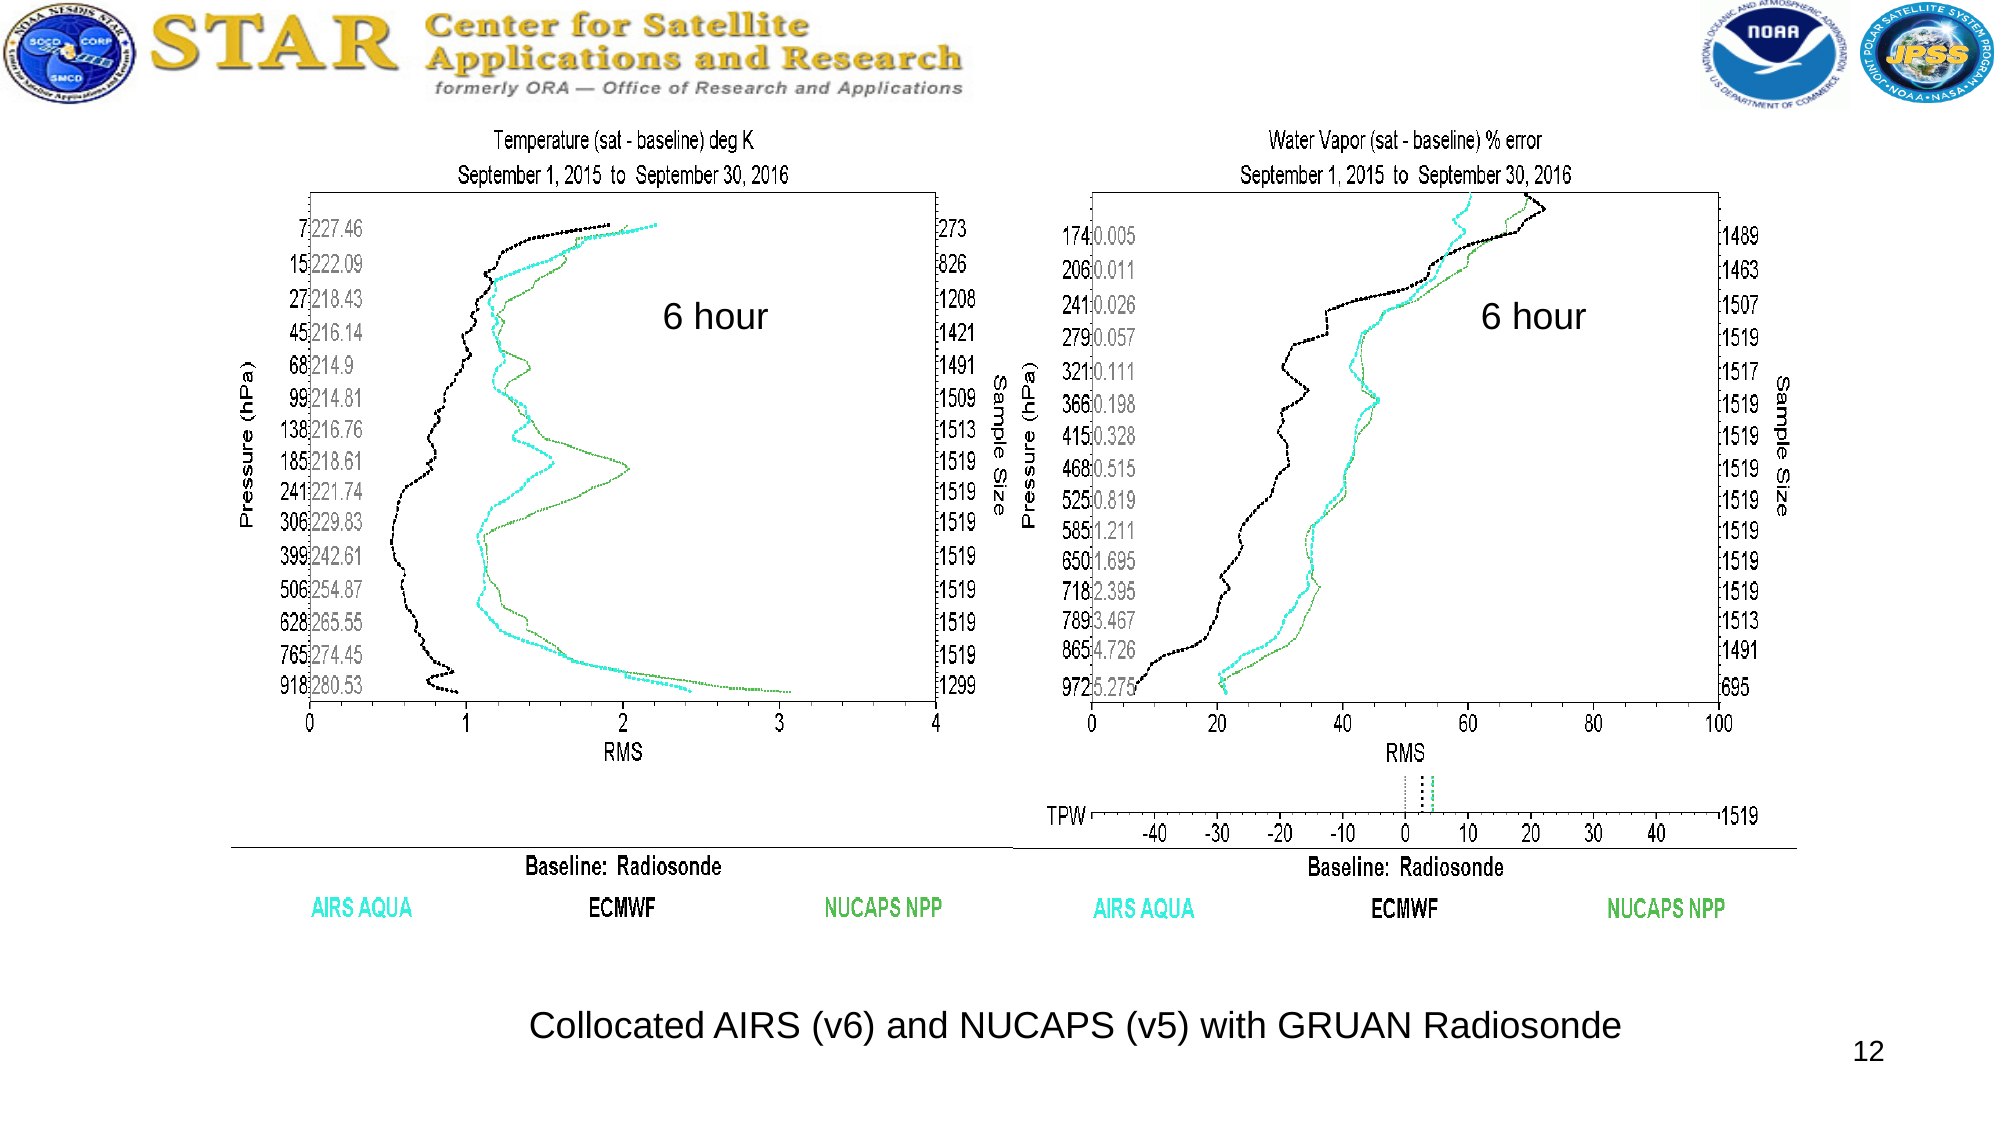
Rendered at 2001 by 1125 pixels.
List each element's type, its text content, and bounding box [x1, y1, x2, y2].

slide_number 12 [1433, 1024, 1901, 1103]
picture [0, 0, 1084, 107]
picture [231, 120, 1797, 976]
picture [1700, 0, 1850, 110]
text_box Collocated AIRS (v6) and NUCAPS (v5) with GRUAN Radiosonde [484, 993, 1667, 1054]
picture [1860, 2, 1994, 103]
